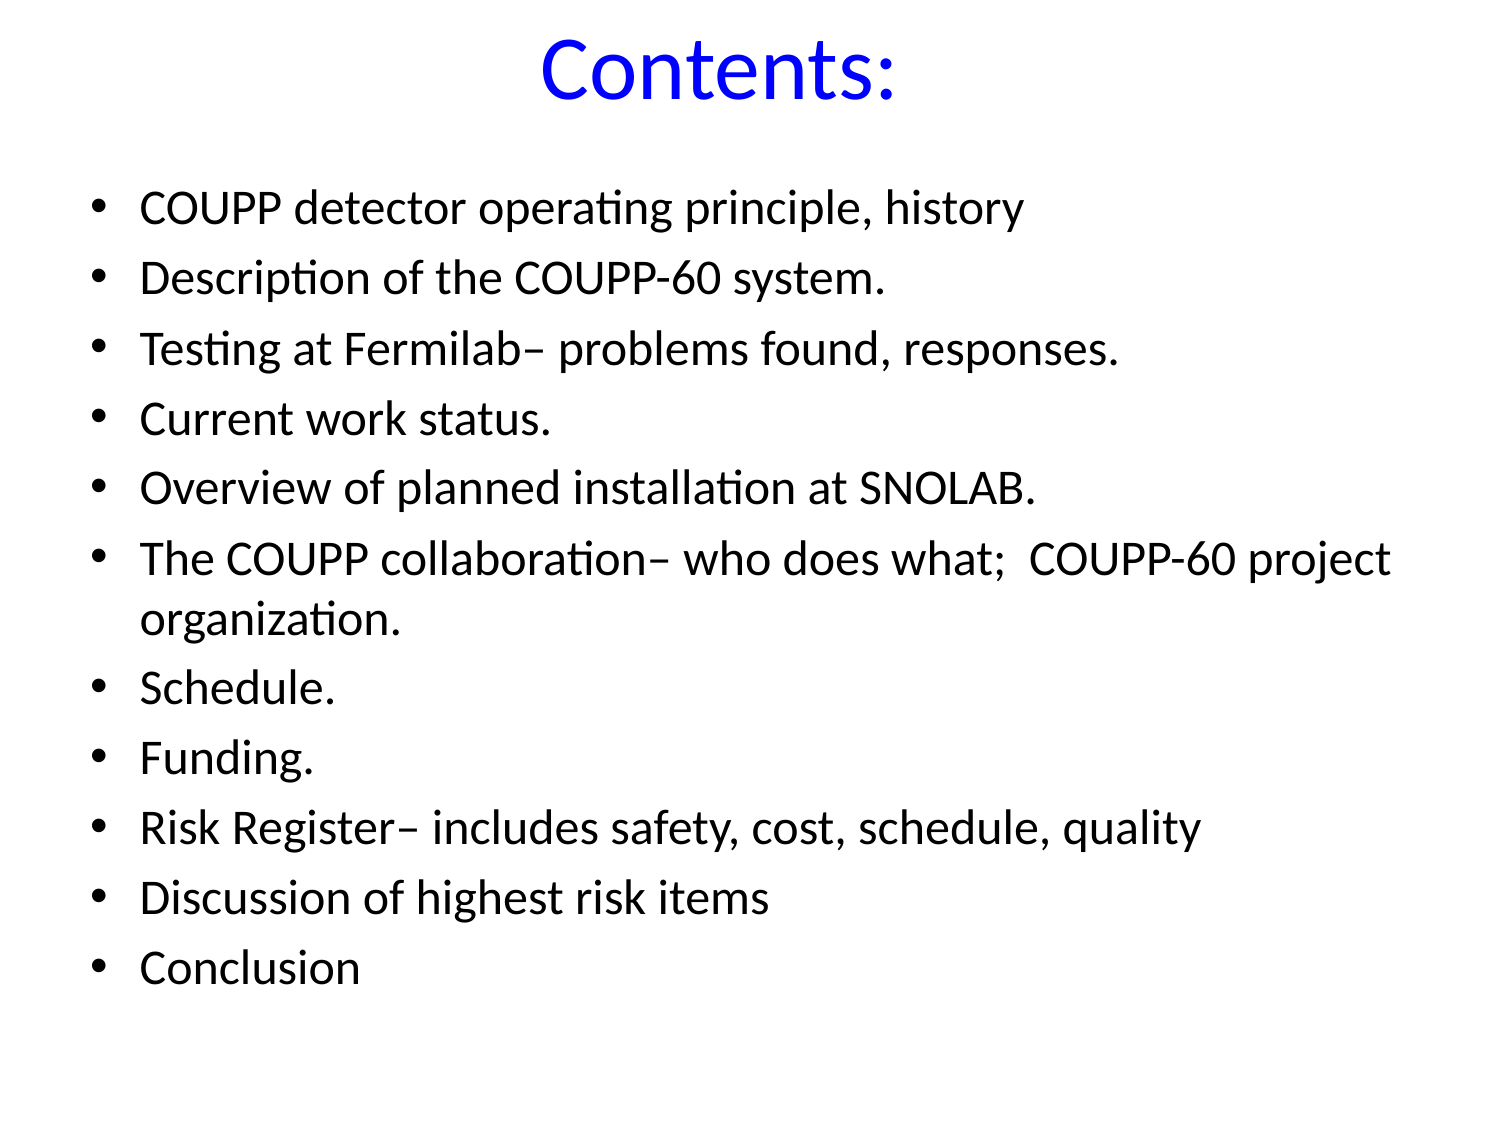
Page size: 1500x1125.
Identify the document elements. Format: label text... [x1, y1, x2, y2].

title Contents: [44, 0, 1395, 157]
list COUPP detector operating principle, history Description of the COUPP-60 system. Testing at Fermilab– problems found, responses. Current work status. Overview of planned installation at SNOLAB. The COUPP collaboration– who does what; COUPP-60 project organization. Schedule. Funding. Risk Register– includes safety, cost, schedule, quality Discussion of highest risk items Conclusion [75, 167, 1425, 1010]
